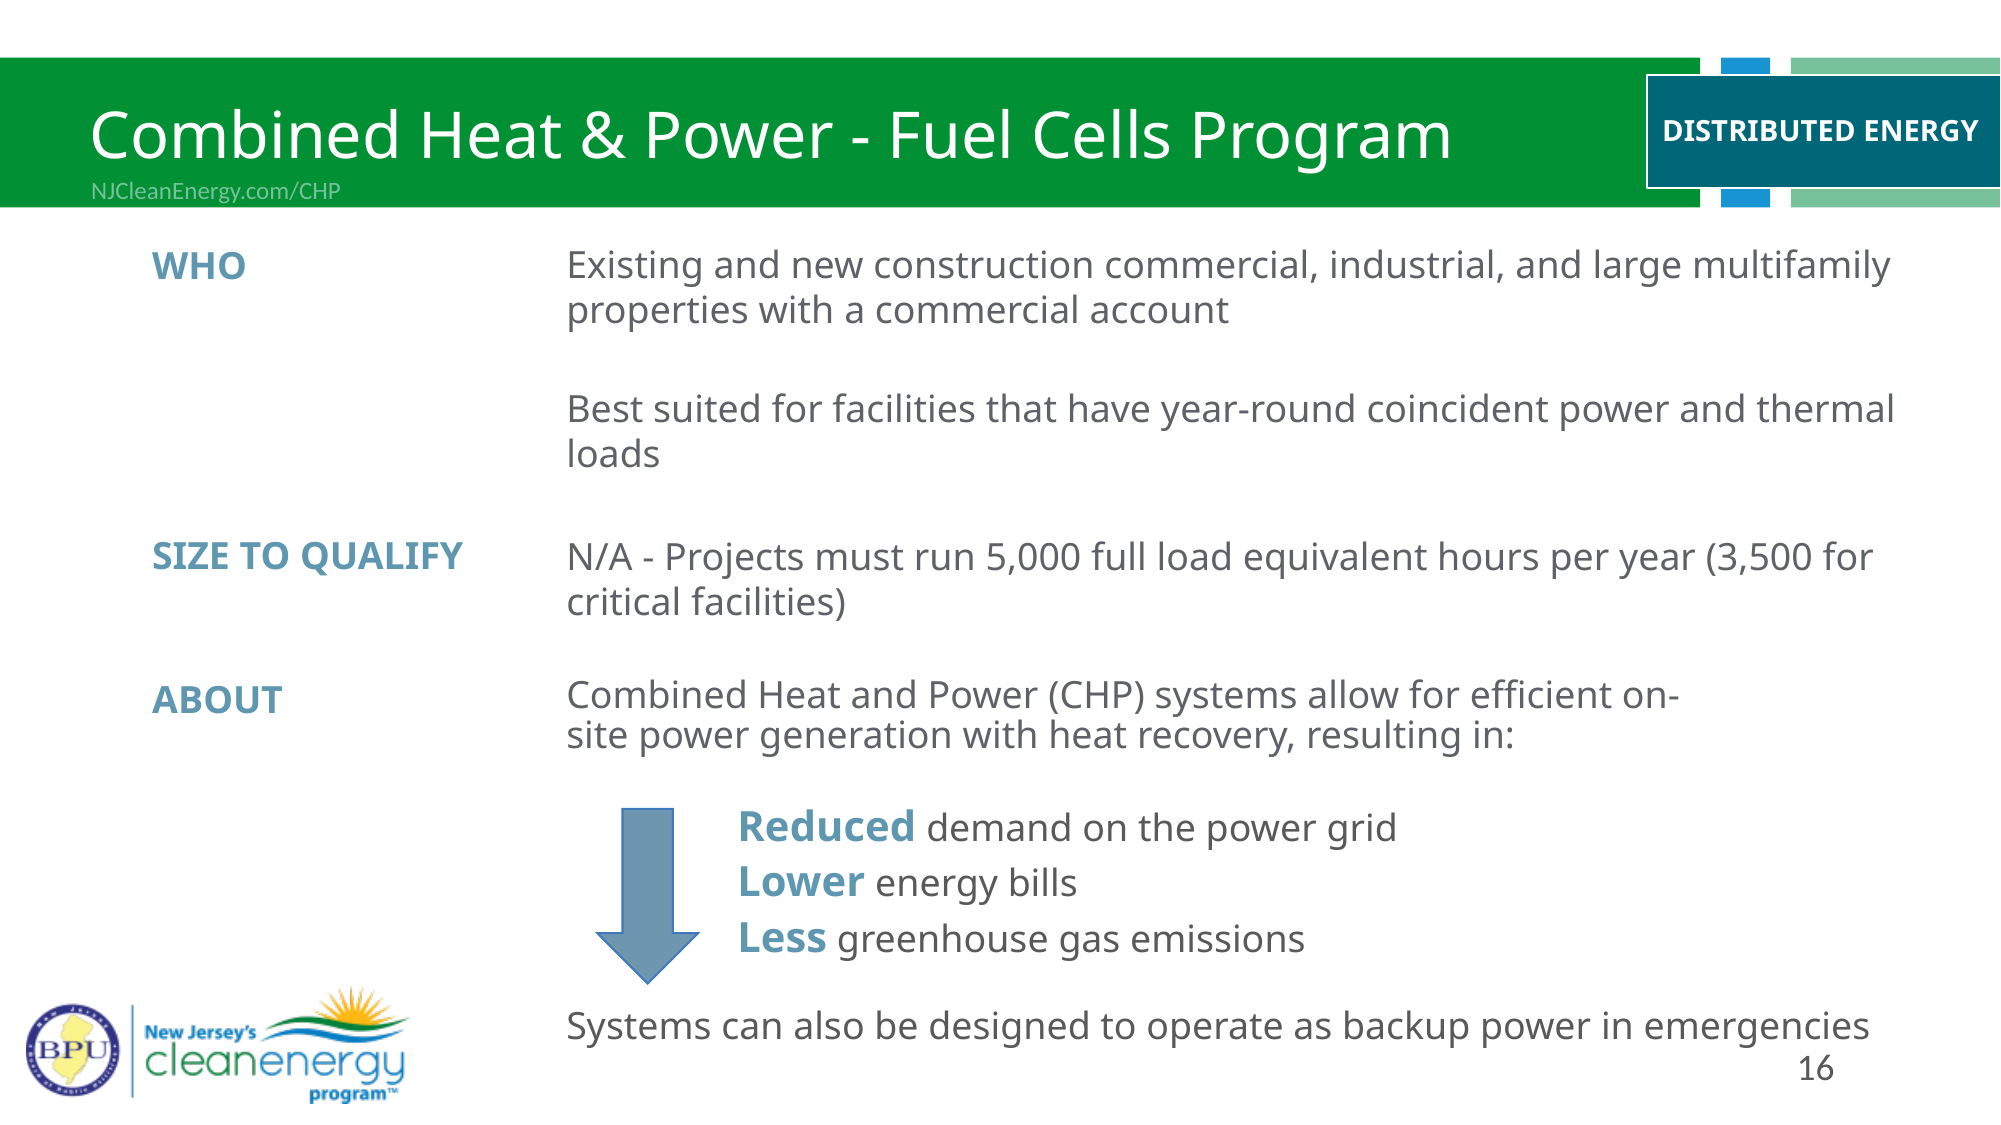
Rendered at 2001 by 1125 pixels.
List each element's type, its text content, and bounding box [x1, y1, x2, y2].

picture [26, 985, 410, 1104]
text_box WHO [137, 234, 364, 295]
text_box Combined Heat & Power - Fuel Cells Program [0, 62, 1588, 213]
text_box SIZE TO QUALIFY [137, 524, 577, 585]
text_box N/A - Projects must run 5,000 full load equivalent hours per year (3,500 for critical facilities) [551, 525, 1960, 631]
text_box Systems can also be designed to operate as backup power in emergencies [551, 994, 1960, 1055]
text_box 16 [1646, 1035, 1985, 1096]
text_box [597, 798, 1553, 984]
text_box Existing and new construction commercial, industrial, and large multifamily properties with a commercial account Best suited for facilities that have year-round coincident power and thermal loads [551, 234, 1960, 483]
text_box NJCleanEnergy.com/CHP [76, 166, 683, 212]
list Combined Heat and Power (CHP) systems allow for efficient on-site power generation with heat recovery, resulting in: [551, 668, 1726, 771]
text_box ABOUT [137, 668, 364, 729]
text_box Distributed energy [1646, 75, 2000, 189]
